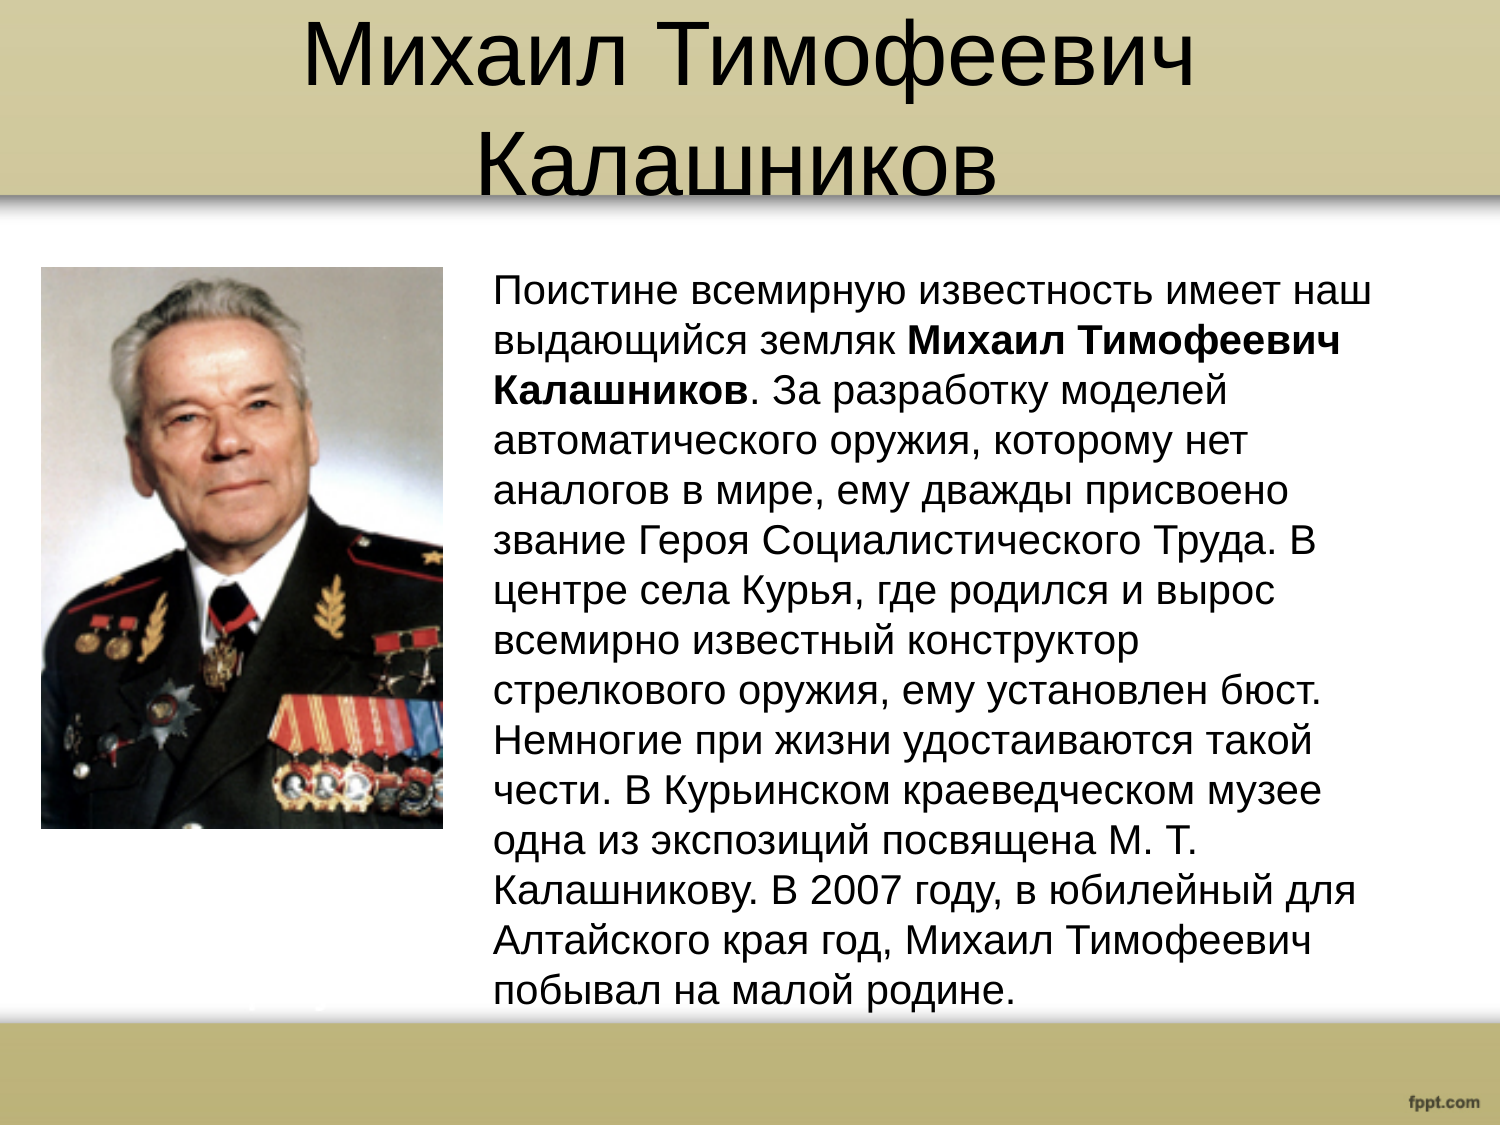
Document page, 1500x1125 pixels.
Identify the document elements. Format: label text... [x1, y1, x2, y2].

title Михаил Тимофеевич Калашников [74, 0, 1426, 209]
picture [0, 0, 1500, 1125]
text_box Поистине всемирную известность имеет наш выдающийся земляк Михаил Тимофеевич Калашников. За разработку моделей автоматического оружия, которому нет аналогов в мире, ему дважды присвоено звание Героя Социалистического Труда. В центре села Курья, где родился и вырос всемирно известный конструктор стрелкового оружия, ему установлен бюст. Немногие при жизни удостаиваются такой чести. В Курьинском краеведческом музее одна из экспозиций посвящена М. Т. Калашникову. В 2007 году, в юбилейный для Алтайского края год, Михаил Тимофеевич побывал на малой родине. [478, 255, 1388, 1021]
